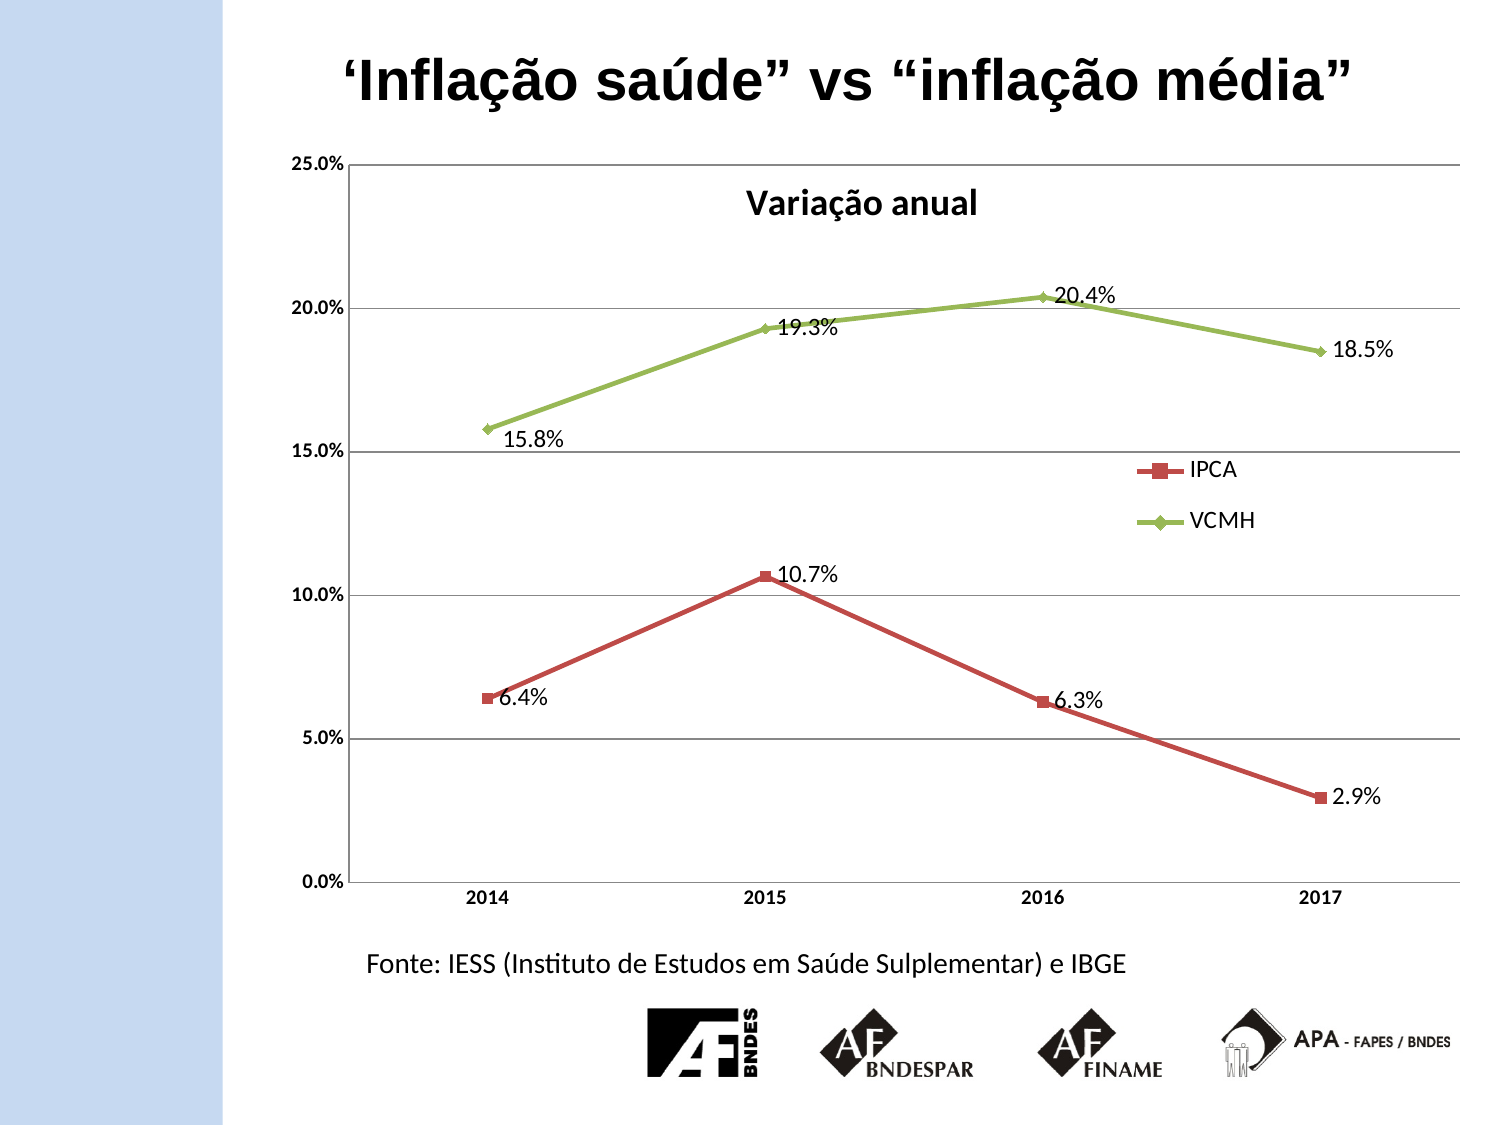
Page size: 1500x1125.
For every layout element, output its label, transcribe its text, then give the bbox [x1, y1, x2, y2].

text_box ‘Inflação saúde” vs “inflação média” [328, 35, 1453, 120]
chart [232, 152, 1500, 962]
text_box [0, 0, 225, 1125]
picture [643, 1004, 1454, 1082]
text_box Fonte: IESS (Instituto de Estudos em Saúde Sulplementar) e IBGE [351, 969, 1395, 988]
